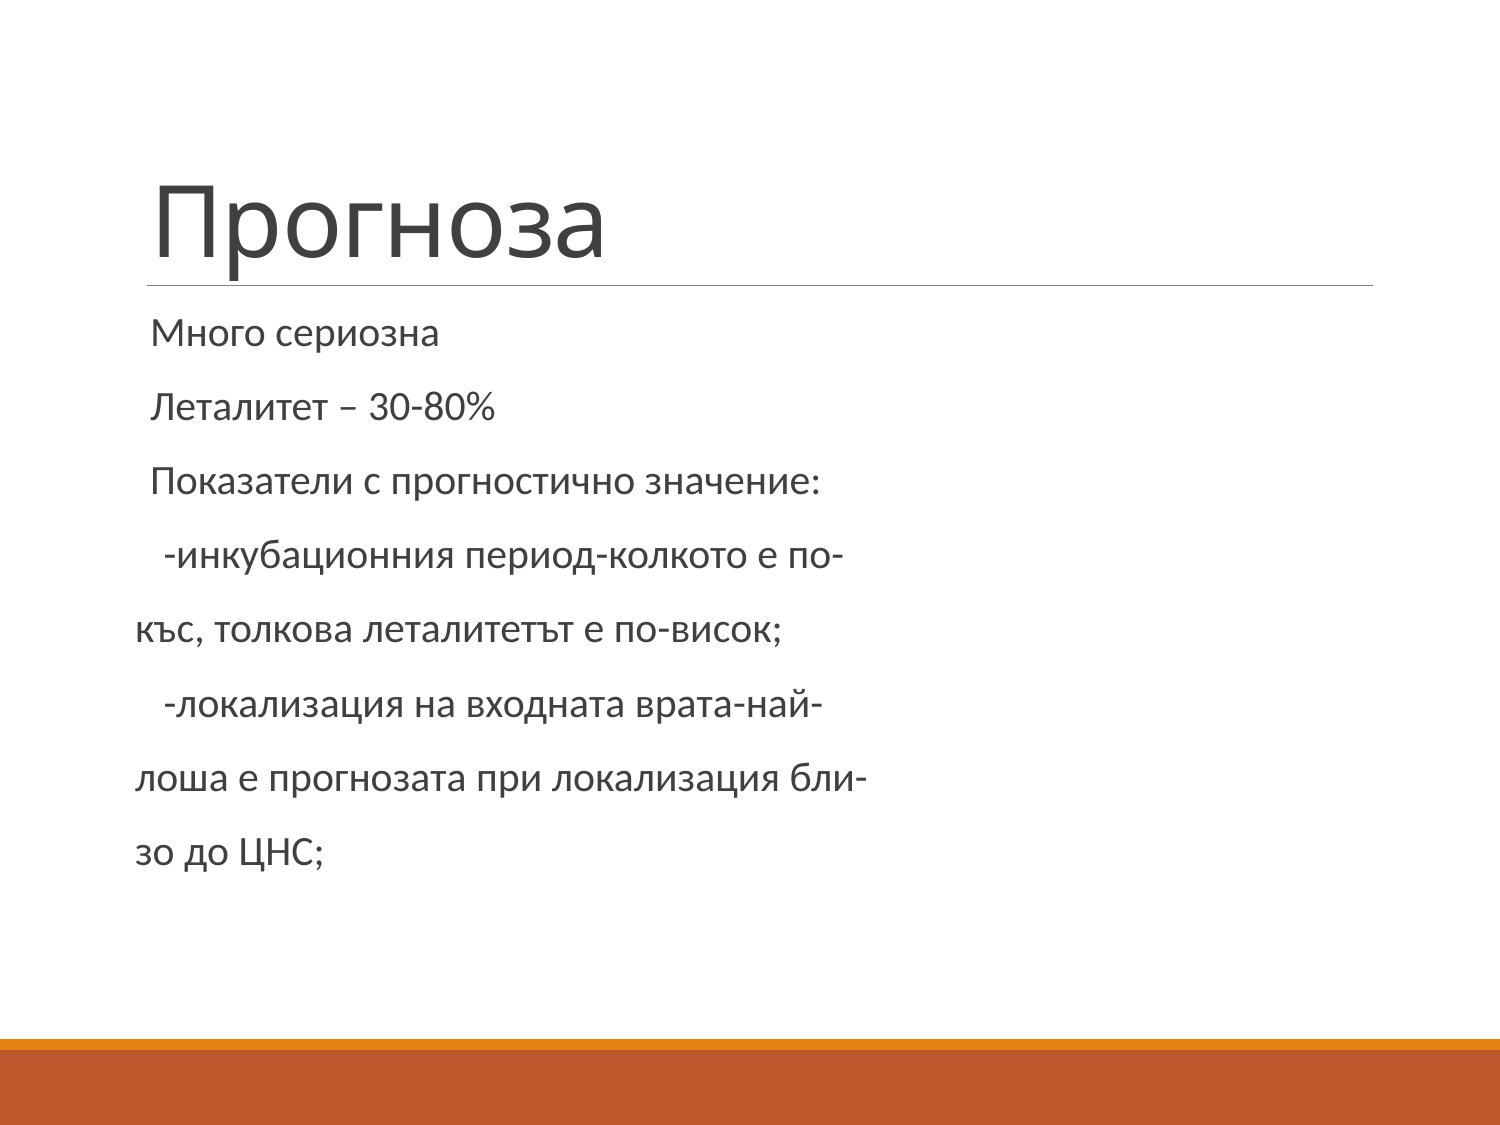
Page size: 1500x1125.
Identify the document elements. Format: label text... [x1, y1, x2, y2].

title Прогноза [135, 47, 1373, 285]
list Много сериозна Леталитет – 30-80% Показатели с прогностично значение: -инкубационния период-колкото е по- къс, толкова леталитетът е по-висок; -локализация на входната врата-най- лоша е прогнозата при локализация бли- зо до ЦНС; [135, 302, 1373, 963]
